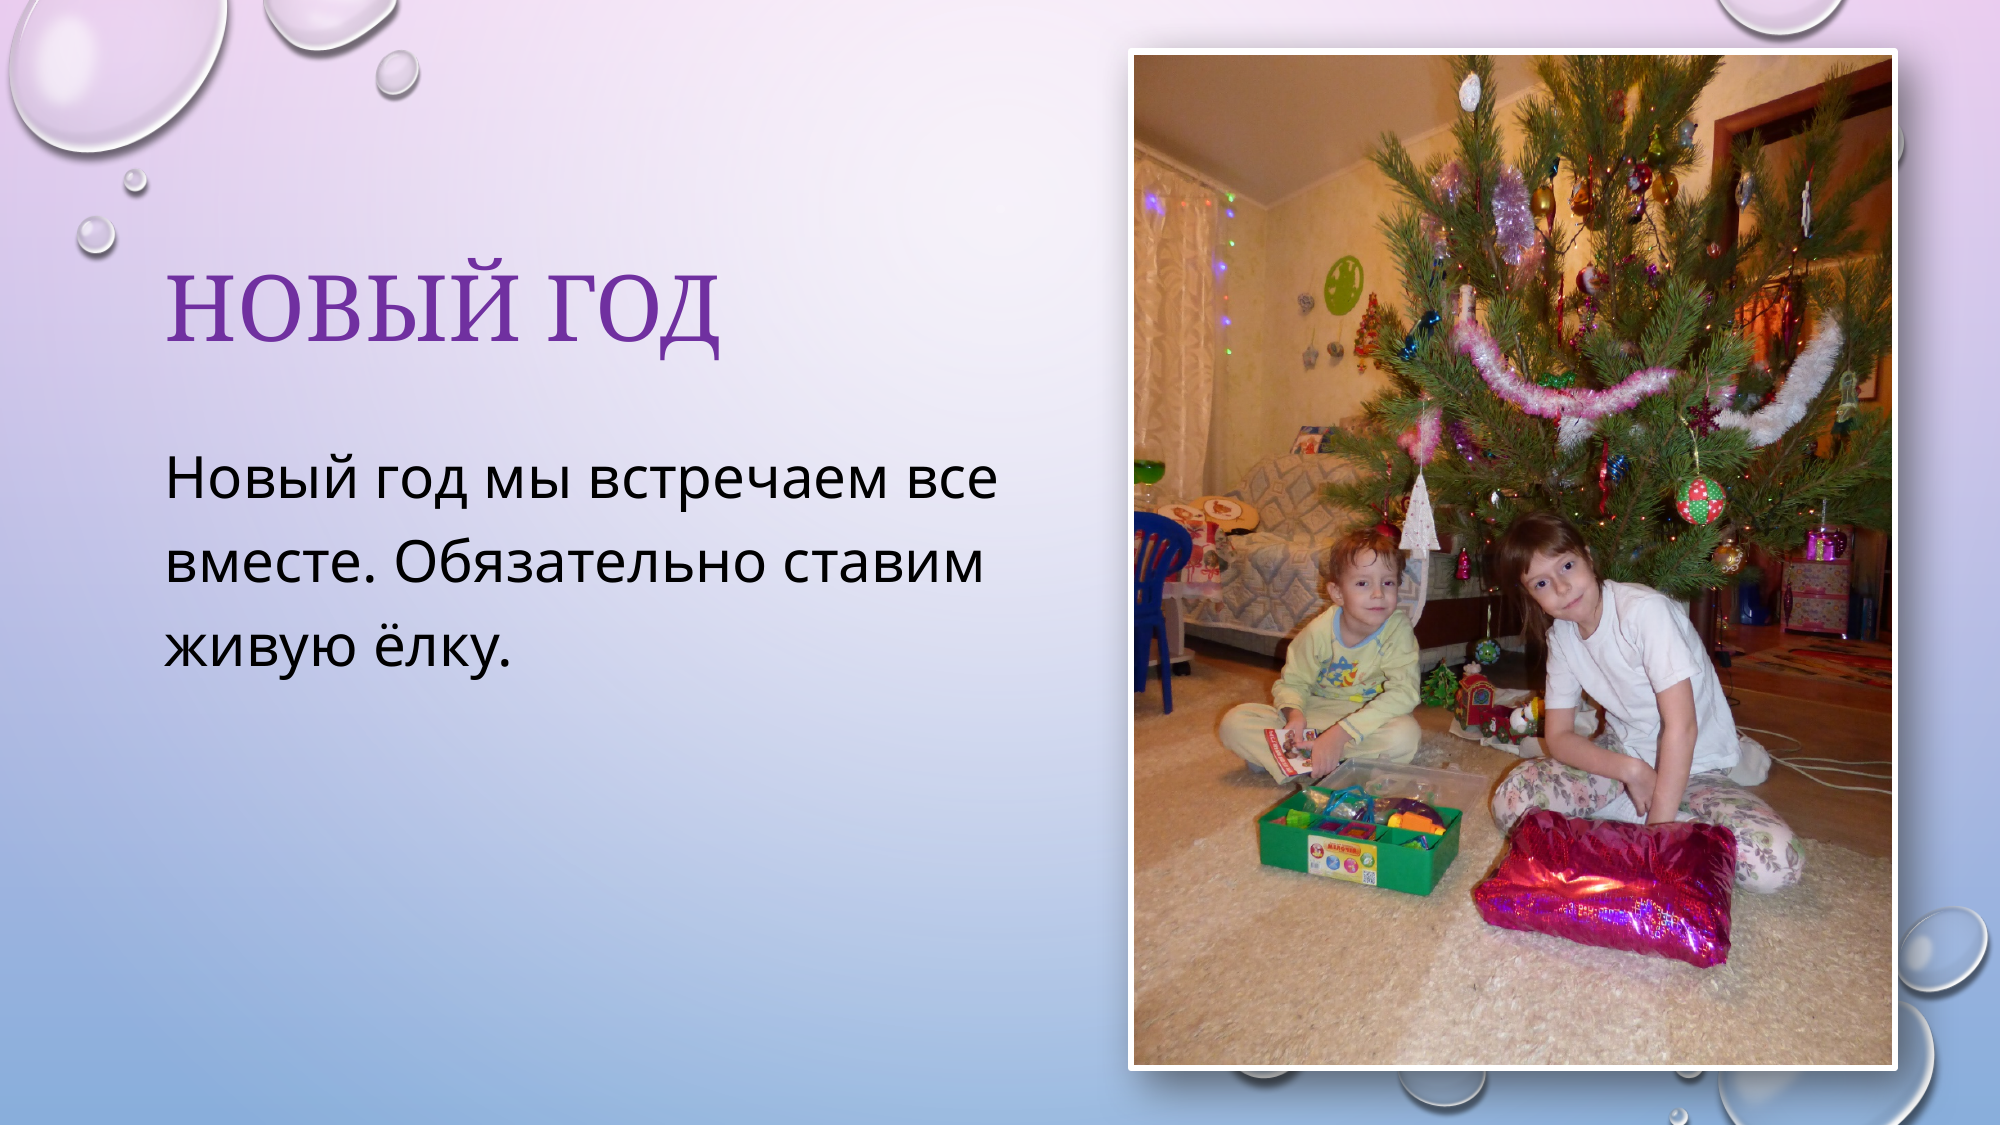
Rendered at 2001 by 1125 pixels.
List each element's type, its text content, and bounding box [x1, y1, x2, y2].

title Новый год [149, 220, 1001, 404]
picture [0, 0, 2000, 1125]
list Новый год мы встречаем все вместе. Обязательно ставим живую ёлку. [149, 418, 1081, 981]
